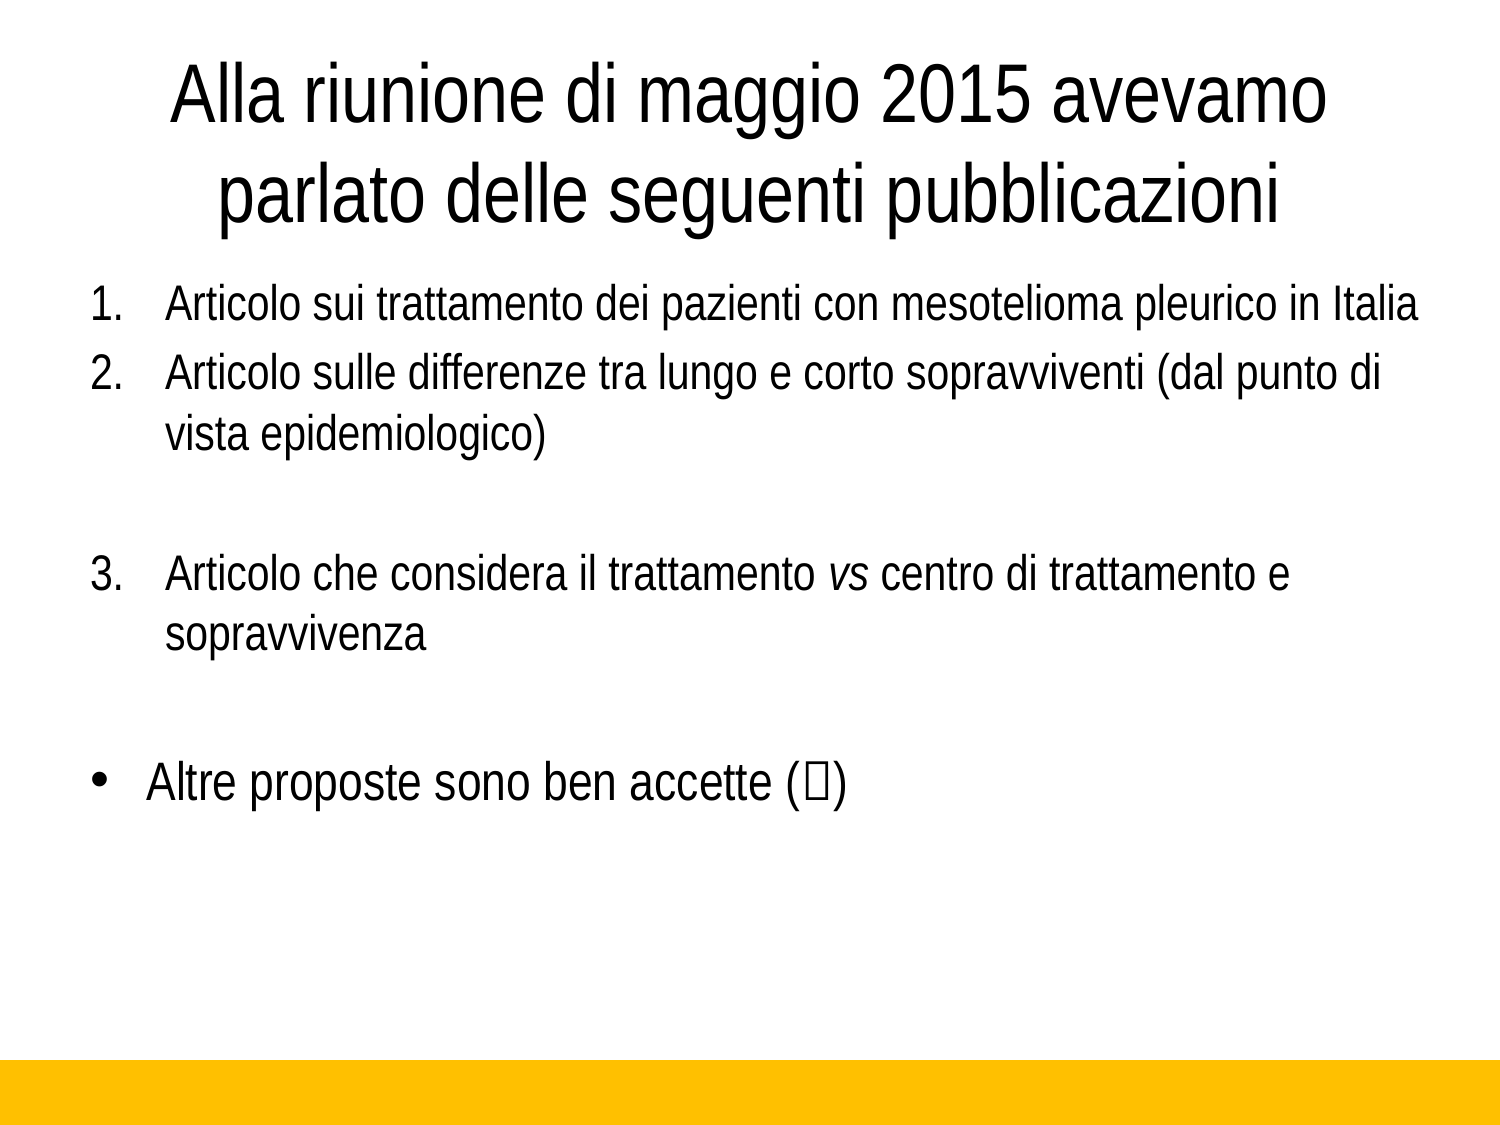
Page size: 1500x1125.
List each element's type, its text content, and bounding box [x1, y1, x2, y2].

list Articolo sui trattamento dei pazienti con mesotelioma pleurico in Italia Articolo sulle differenze tra lungo e corto sopravviventi (dal punto di vista epidemiologico) Articolo che considera il trattamento vs centro di trattamento e sopravvivenza Altre proposte sono ben accette () [75, 262, 1459, 1005]
title Alla riunione di maggio 2015 avevamo parlato delle seguenti pubblicazioni [75, 45, 1425, 233]
text_box [0, 1060, 1500, 1125]
